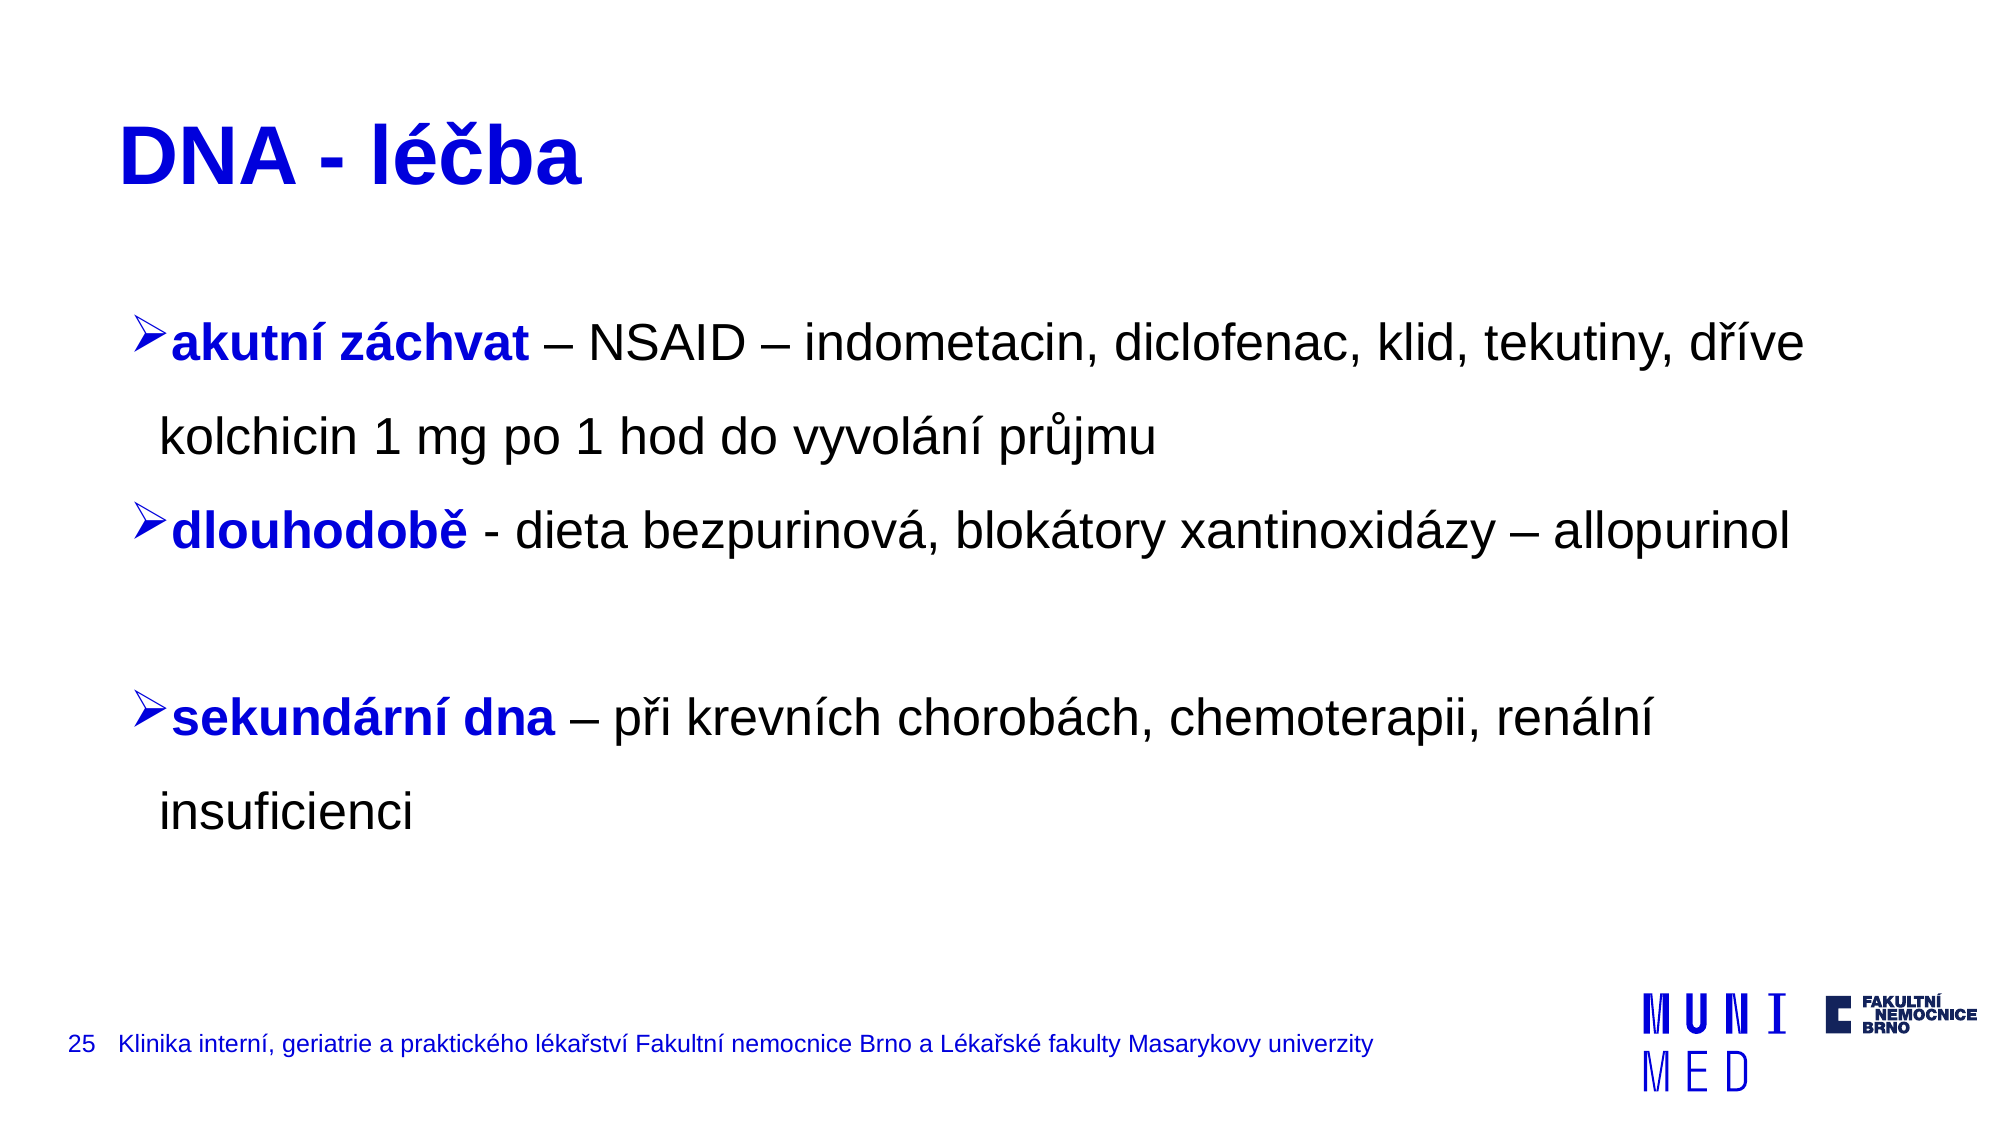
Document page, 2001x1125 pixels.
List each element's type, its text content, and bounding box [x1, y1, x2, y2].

slide_number 25 [67, 1021, 110, 1063]
footer Klinika interní, geriatrie a praktického lékařství Fakultní nemocnice Brno a Lékařské fakulty Masarykovy univerzity [118, 1021, 1418, 1063]
list akutní záchvat – NSAID – indometacin, diclofenac, klid, tekutiny, dříve kolchicin 1 mg po 1 hod do vyvolání průjmu dlouhodobě - dieta bezpurinová, blokátory xantinoxidázy – allopurinol sekundární dna – při krevních chorobách, chemoterapii, renální insuficienci [118, 277, 1883, 957]
title DNA - léčba [118, 118, 1883, 193]
